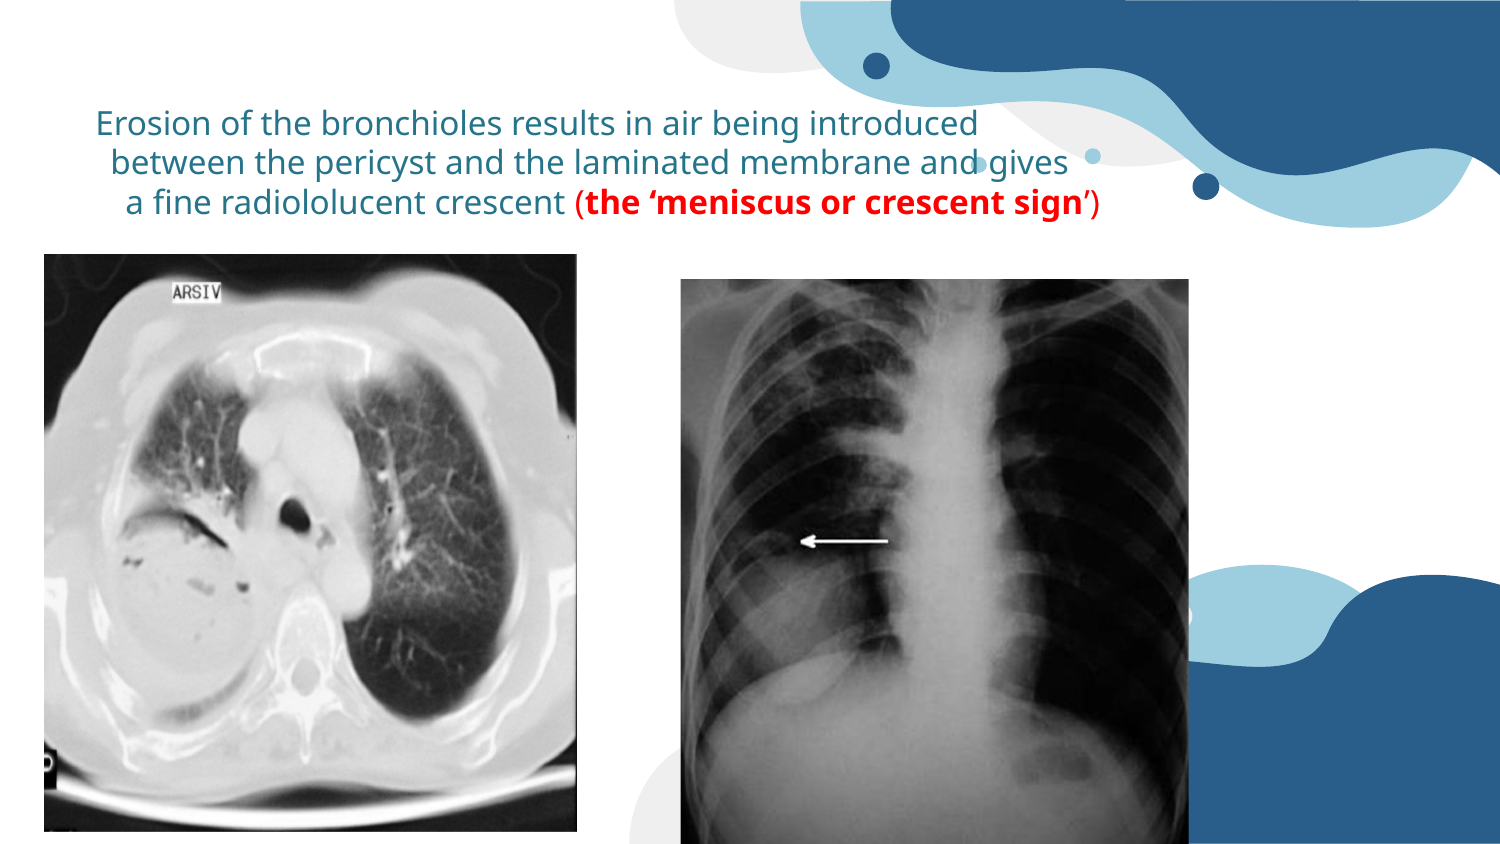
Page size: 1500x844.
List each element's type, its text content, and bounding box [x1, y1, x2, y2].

picture [44, 254, 577, 844]
subtitle Erosion of the bronchioles results in air being introduced between the pericyst and the laminated membrane and gives a fine radiololucent crescent (the ‘meniscus or crescent sign’) [80, 145, 1125, 218]
picture [680, 278, 1189, 844]
